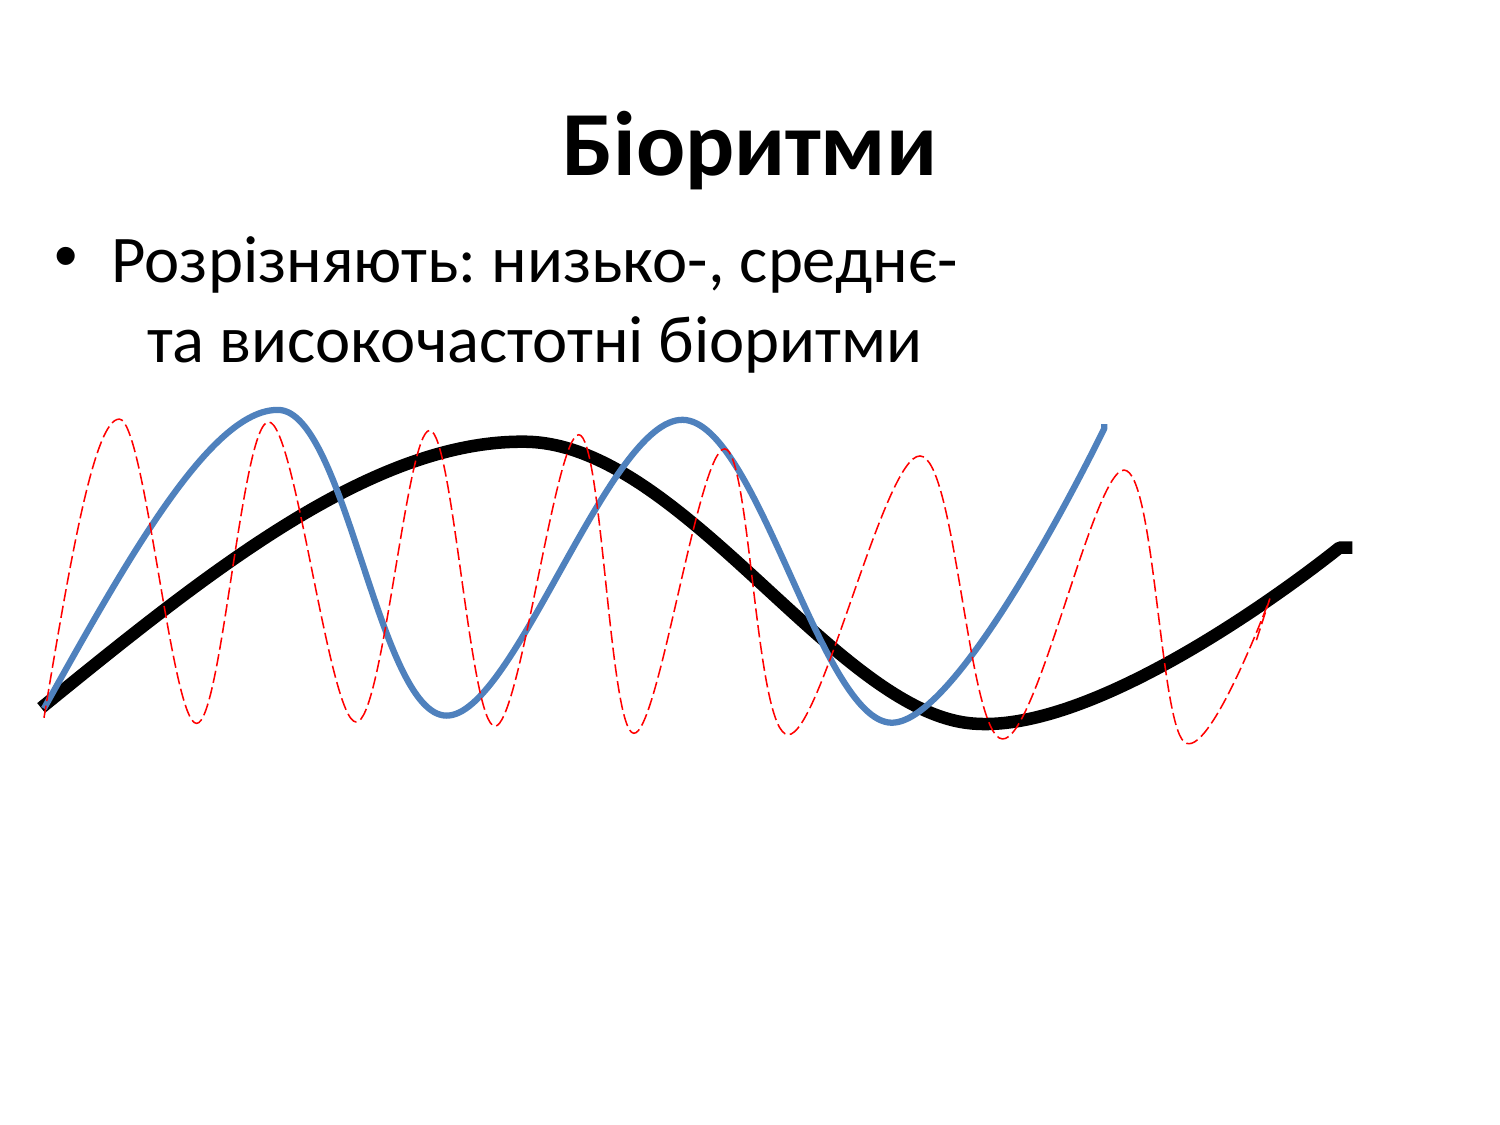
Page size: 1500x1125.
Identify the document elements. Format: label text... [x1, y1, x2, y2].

text_box [935, 424, 1106, 655]
text_box [326, 619, 384, 672]
text_box [1154, 546, 1353, 647]
text_box [43, 418, 1271, 745]
text_box [753, 575, 817, 636]
list Розрізняють: низько-, среднє- та високочастотні біоритми [3, 207, 1011, 391]
text_box [973, 582, 1071, 659]
text_box [415, 691, 480, 717]
text_box [339, 460, 414, 617]
text_box [590, 455, 619, 501]
text_box [598, 419, 725, 559]
text_box [1021, 648, 1164, 722]
text_box [178, 663, 216, 691]
text_box [516, 638, 524, 650]
title Біоритми [74, 44, 1426, 233]
text_box [442, 440, 568, 595]
text_box [923, 660, 988, 725]
text_box [151, 409, 386, 673]
text_box [834, 660, 970, 724]
text_box [465, 576, 537, 690]
text_box [736, 464, 897, 658]
text_box [604, 536, 690, 639]
